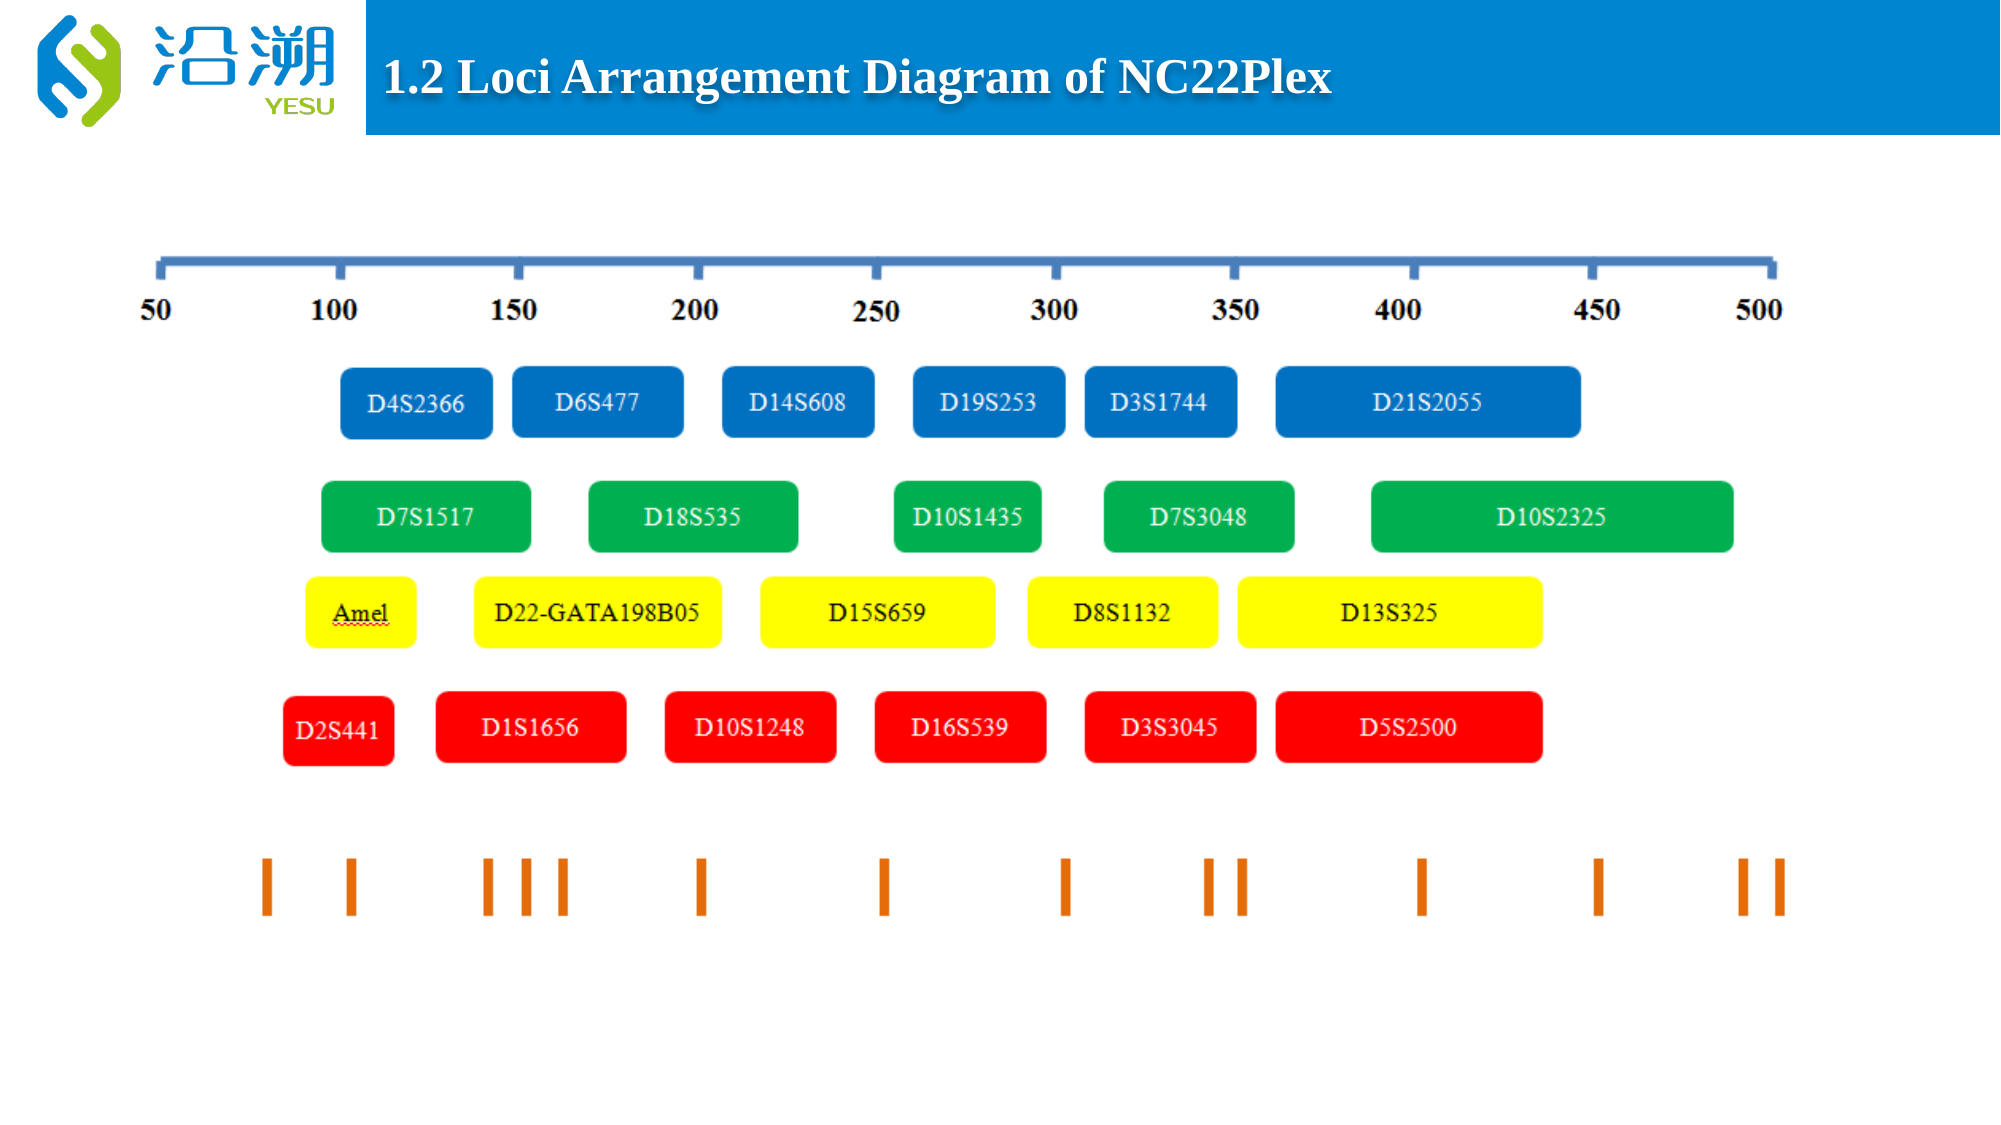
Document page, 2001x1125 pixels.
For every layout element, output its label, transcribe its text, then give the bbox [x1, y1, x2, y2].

text_box [402, 0, 2000, 135]
picture [110, 207, 1890, 972]
picture [0, 0, 402, 150]
text_box 1.2 Loci Arrangement Diagram of NC22Plex [402, 36, 1347, 111]
